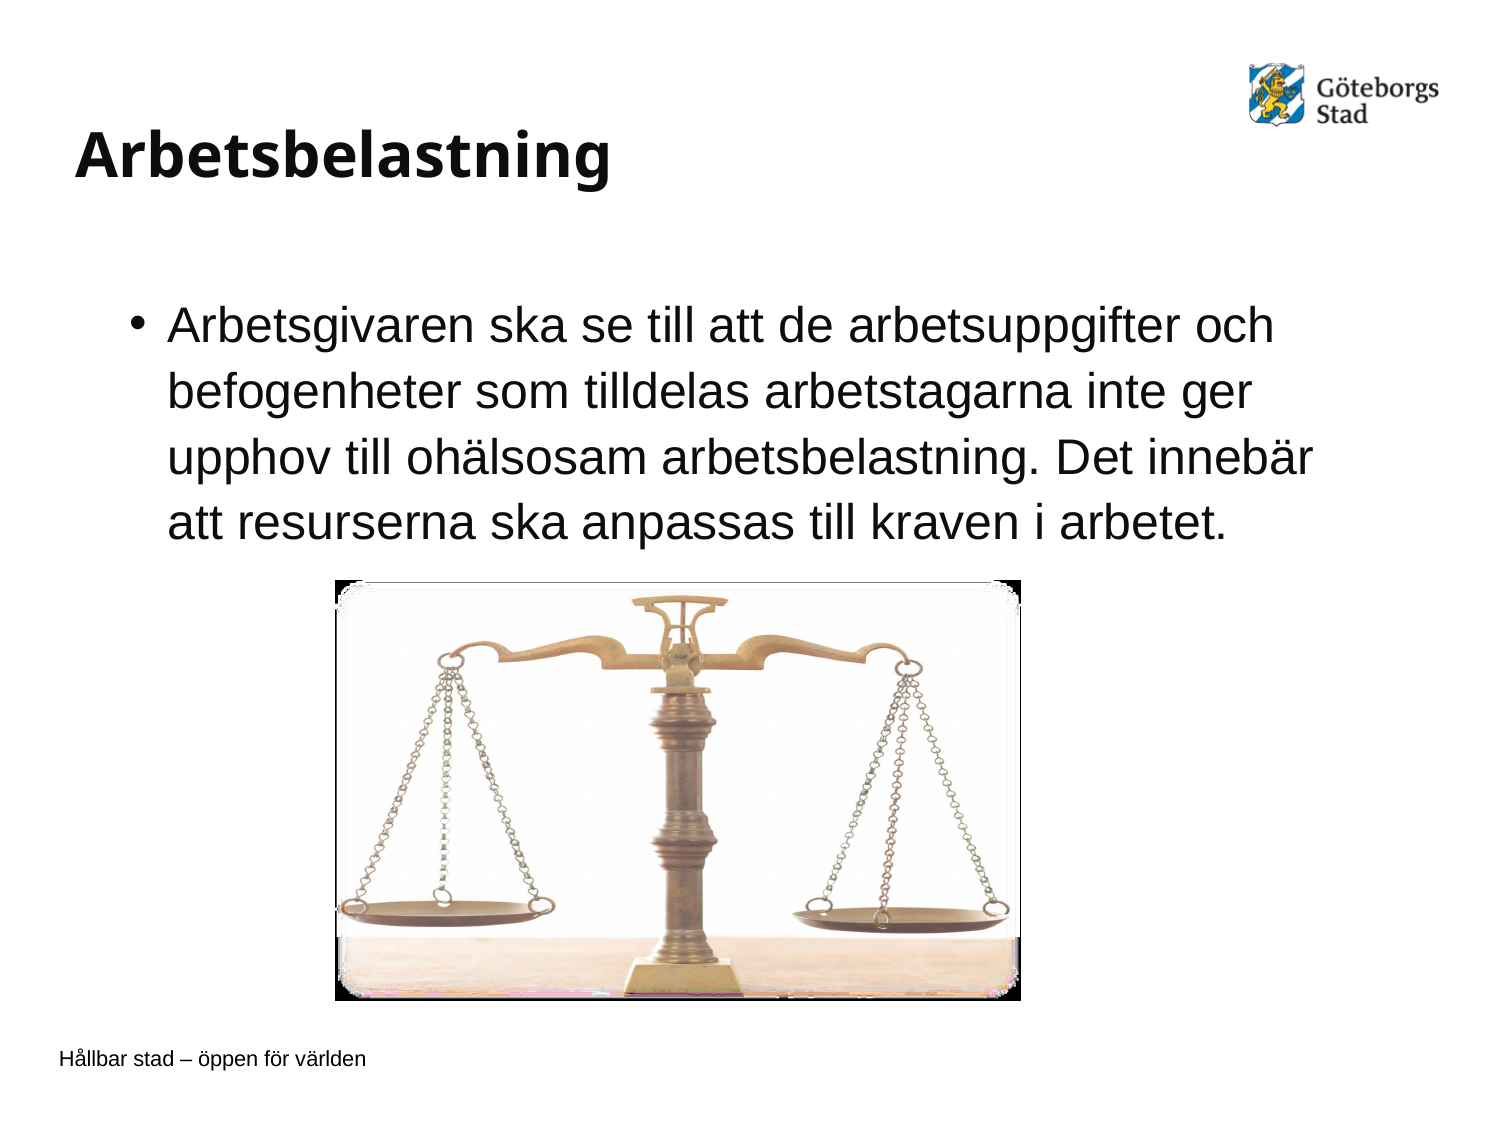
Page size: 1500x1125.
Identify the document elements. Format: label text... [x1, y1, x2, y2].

title Arbetsbelastning [59, 63, 1188, 252]
picture [1249, 63, 1439, 127]
picture [335, 580, 1021, 1001]
list Arbetsgivaren ska se till att de arbetsuppgifter och befogenheter som tilldelas arbetstagarna inte ger upphov till ohälsosam arbetsbelastning. Det innebär att resurserna ska anpassas till kraven i arbetet. [129, 286, 1371, 948]
